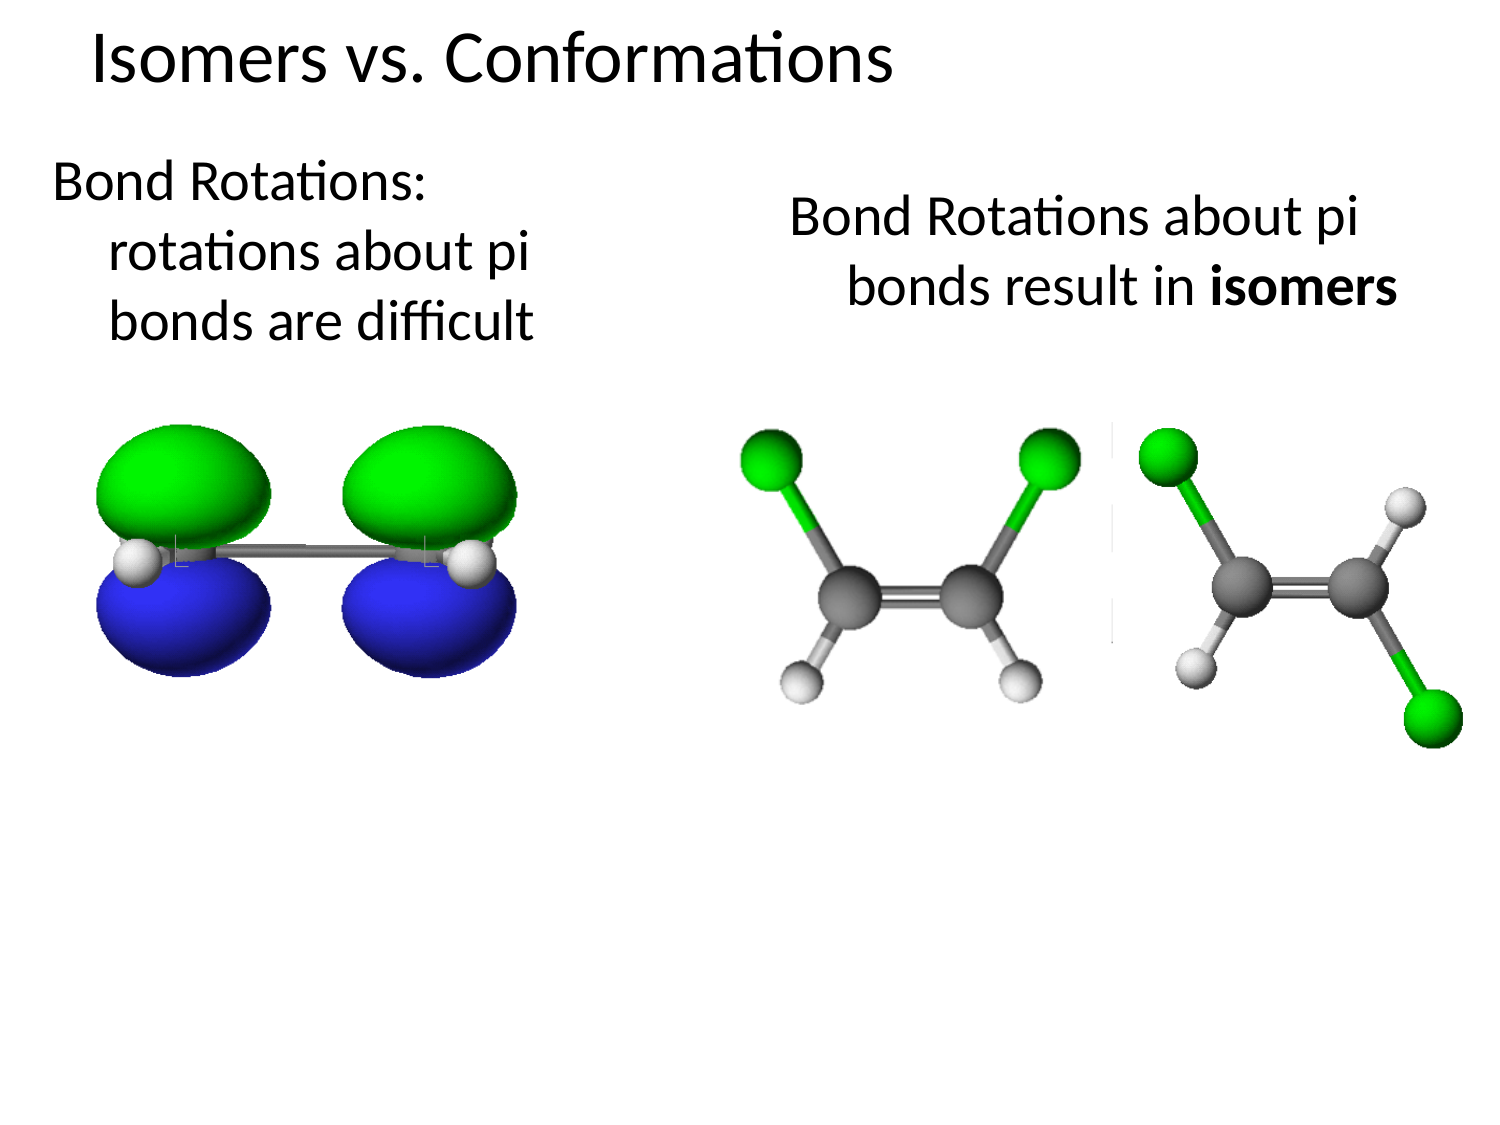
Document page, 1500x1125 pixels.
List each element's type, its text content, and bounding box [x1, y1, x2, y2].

picture [698, 422, 1113, 733]
text_box Bond Rotations: rotations about pi bonds are difficult [37, 207, 663, 288]
text_box Bond Rotations about pi bonds result in isomers [774, 207, 1425, 288]
picture [1124, 412, 1478, 772]
picture [87, 412, 551, 697]
title Isomers vs. Conformations [75, 12, 1425, 93]
